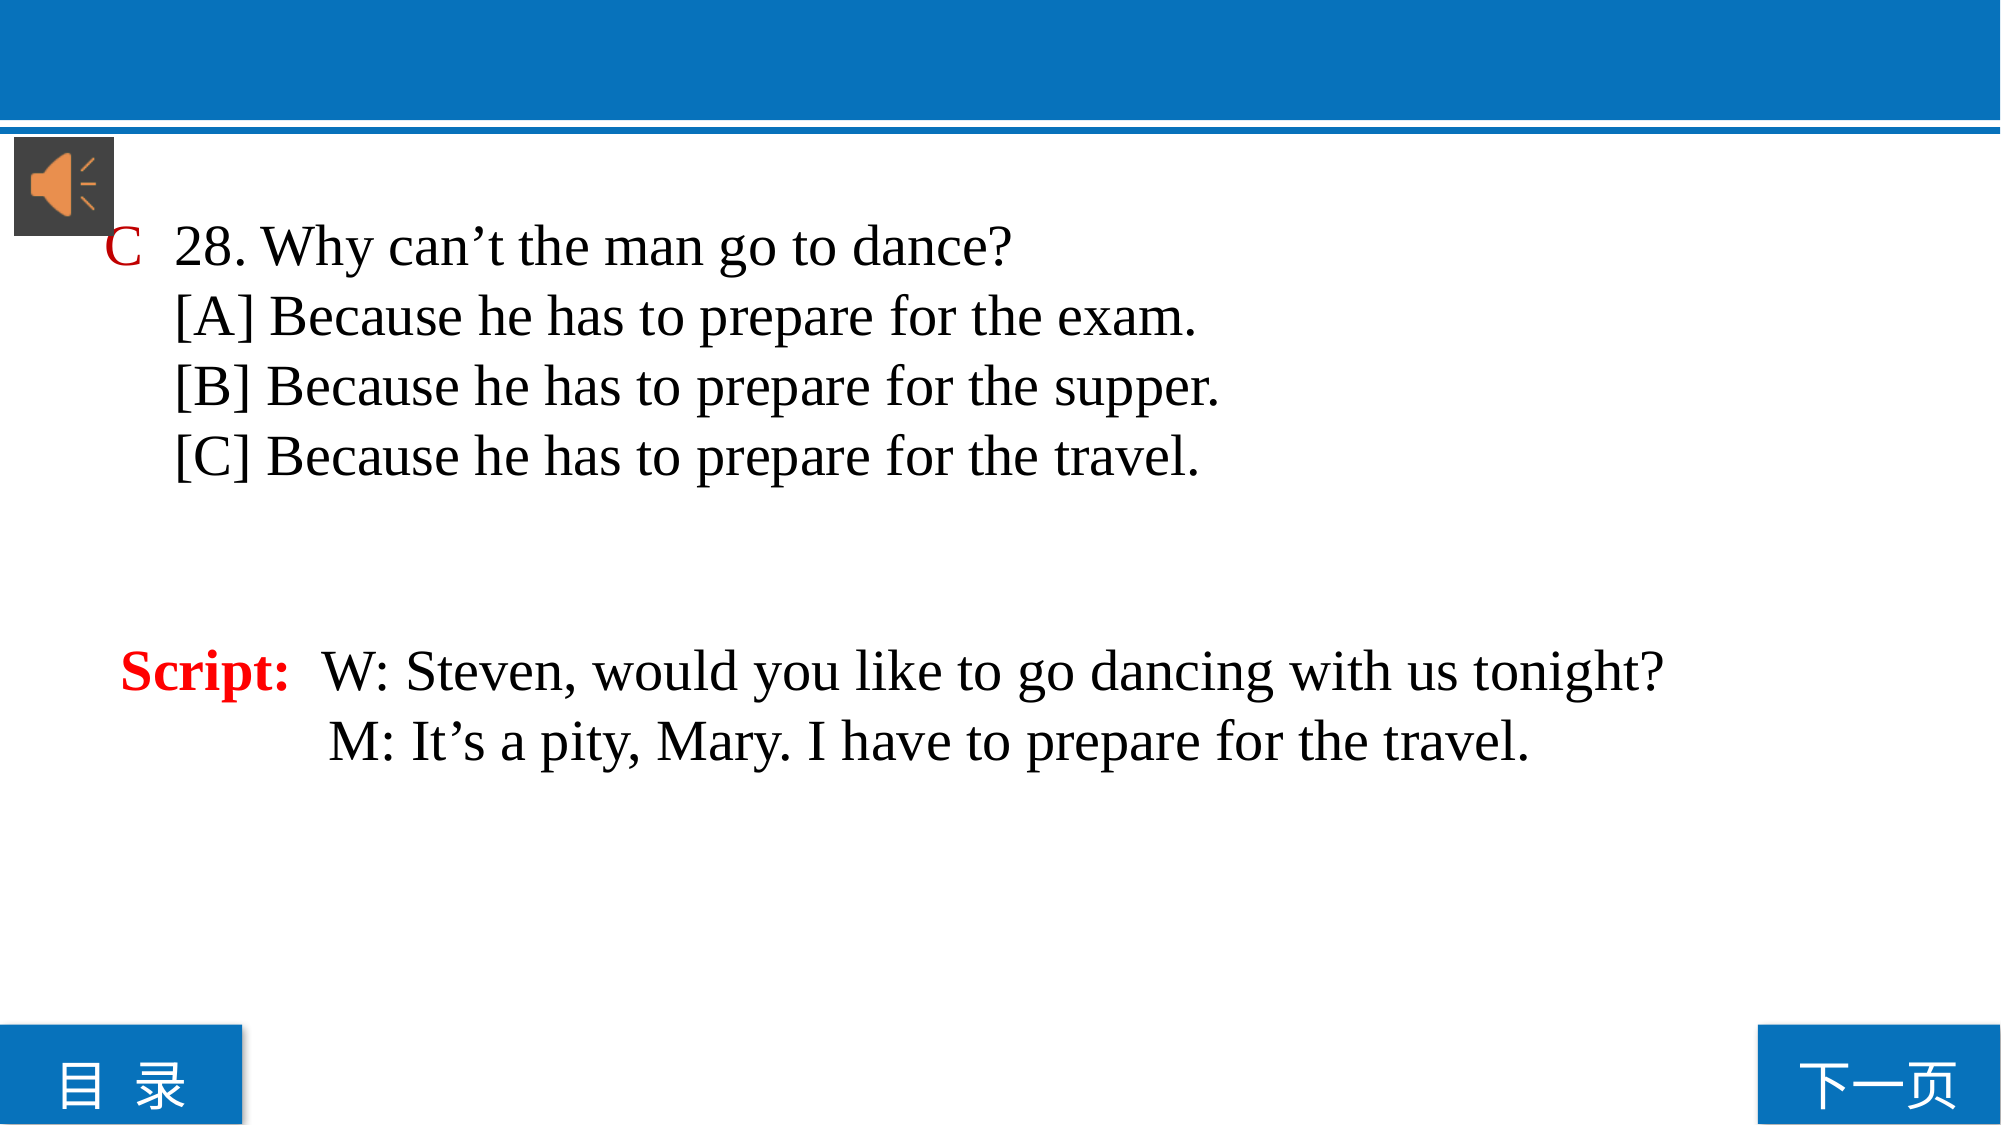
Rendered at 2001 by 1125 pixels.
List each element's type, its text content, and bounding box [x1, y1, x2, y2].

text_box Script: W: Steven, would you like to go dancing with us tonight? M: It’s a pity, Mary. I have to prepare for the travel. [106, 624, 1865, 780]
text_box C [57, 200, 191, 285]
text_box 28. Why can’t the man go to dance? [A] Because he has to prepare for the exam. [B] Because he has to prepare for the supper. [C] Because he has to prepare for the travel. [159, 200, 1768, 495]
picture [13, 135, 116, 238]
